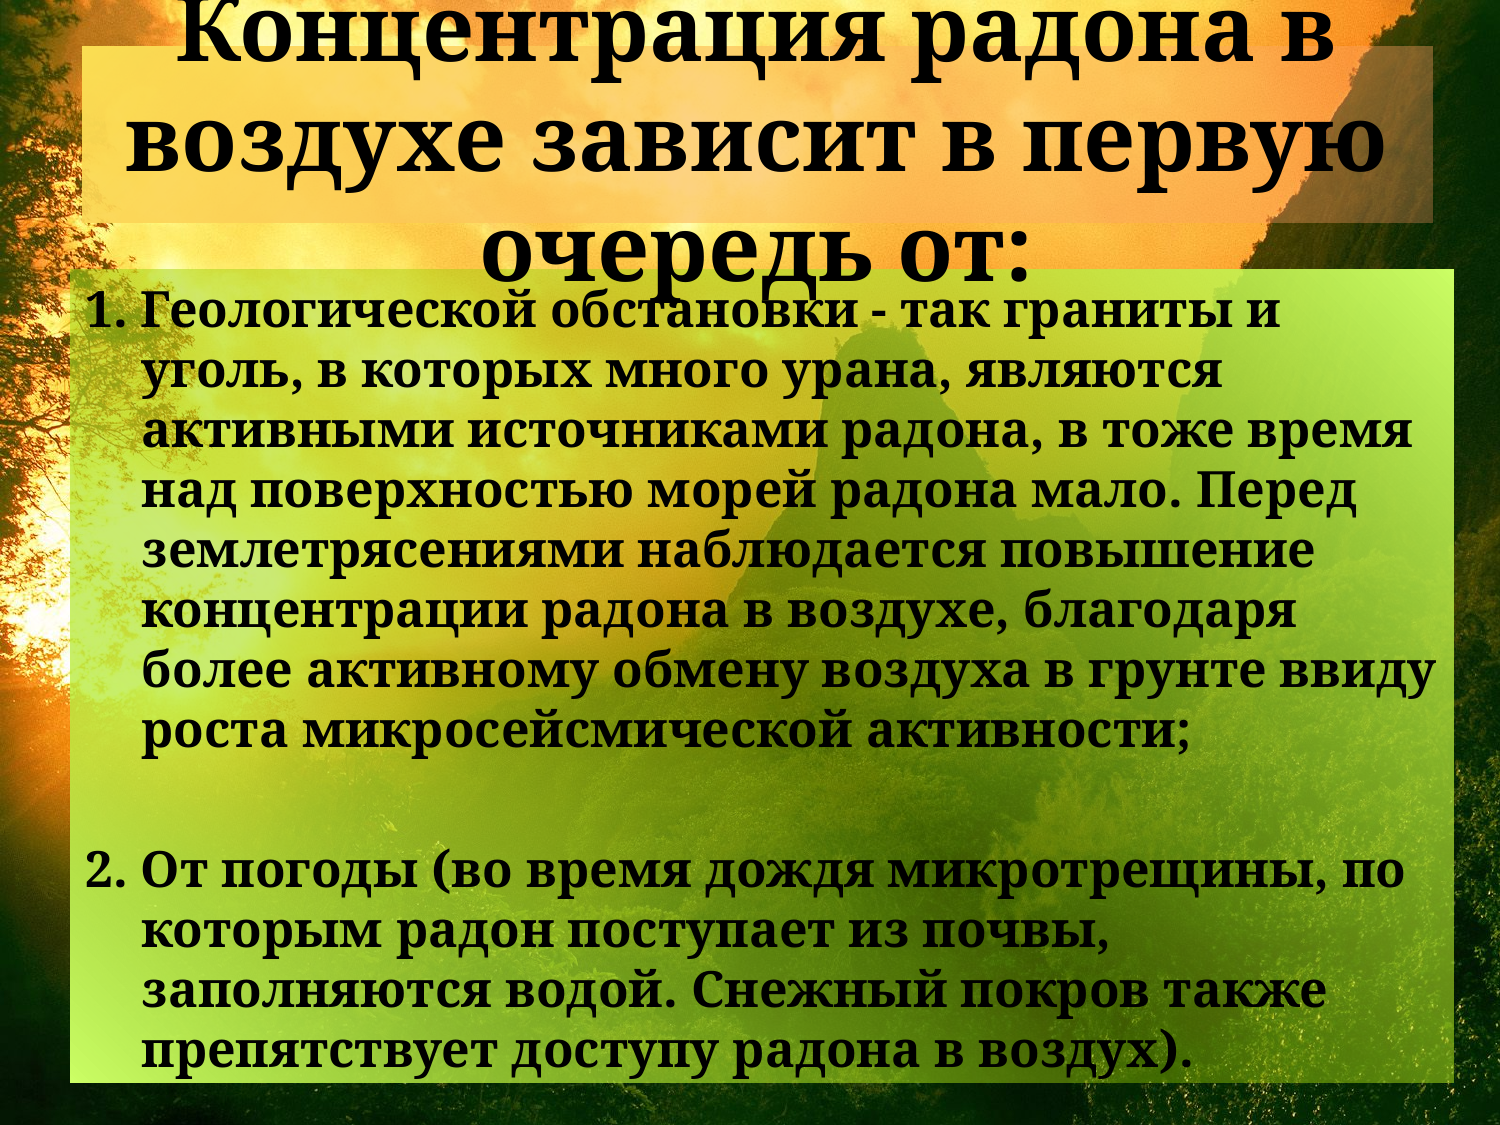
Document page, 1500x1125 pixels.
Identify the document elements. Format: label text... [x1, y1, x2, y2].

title Концентрация радона в воздухе зависит в первую очередь от: [81, 46, 1433, 223]
picture [0, 0, 1500, 1125]
list 1. Геологической обстановки - так граниты и уголь, в которых много урана, являются активными источниками радона, в тоже время над поверхностью морей радона мало. Перед землетрясениями наблюдается повышение концентрации радона в воздухе, благодаря более активному обмену воздуха в грунте ввиду роста микросейсмической активности; 2. От погоды (во время дождя микротрещины, по которым радон поступает из почвы, заполняются водой. Снежный покров также препятствует доступу радона в воздух). [70, 269, 1454, 1083]
